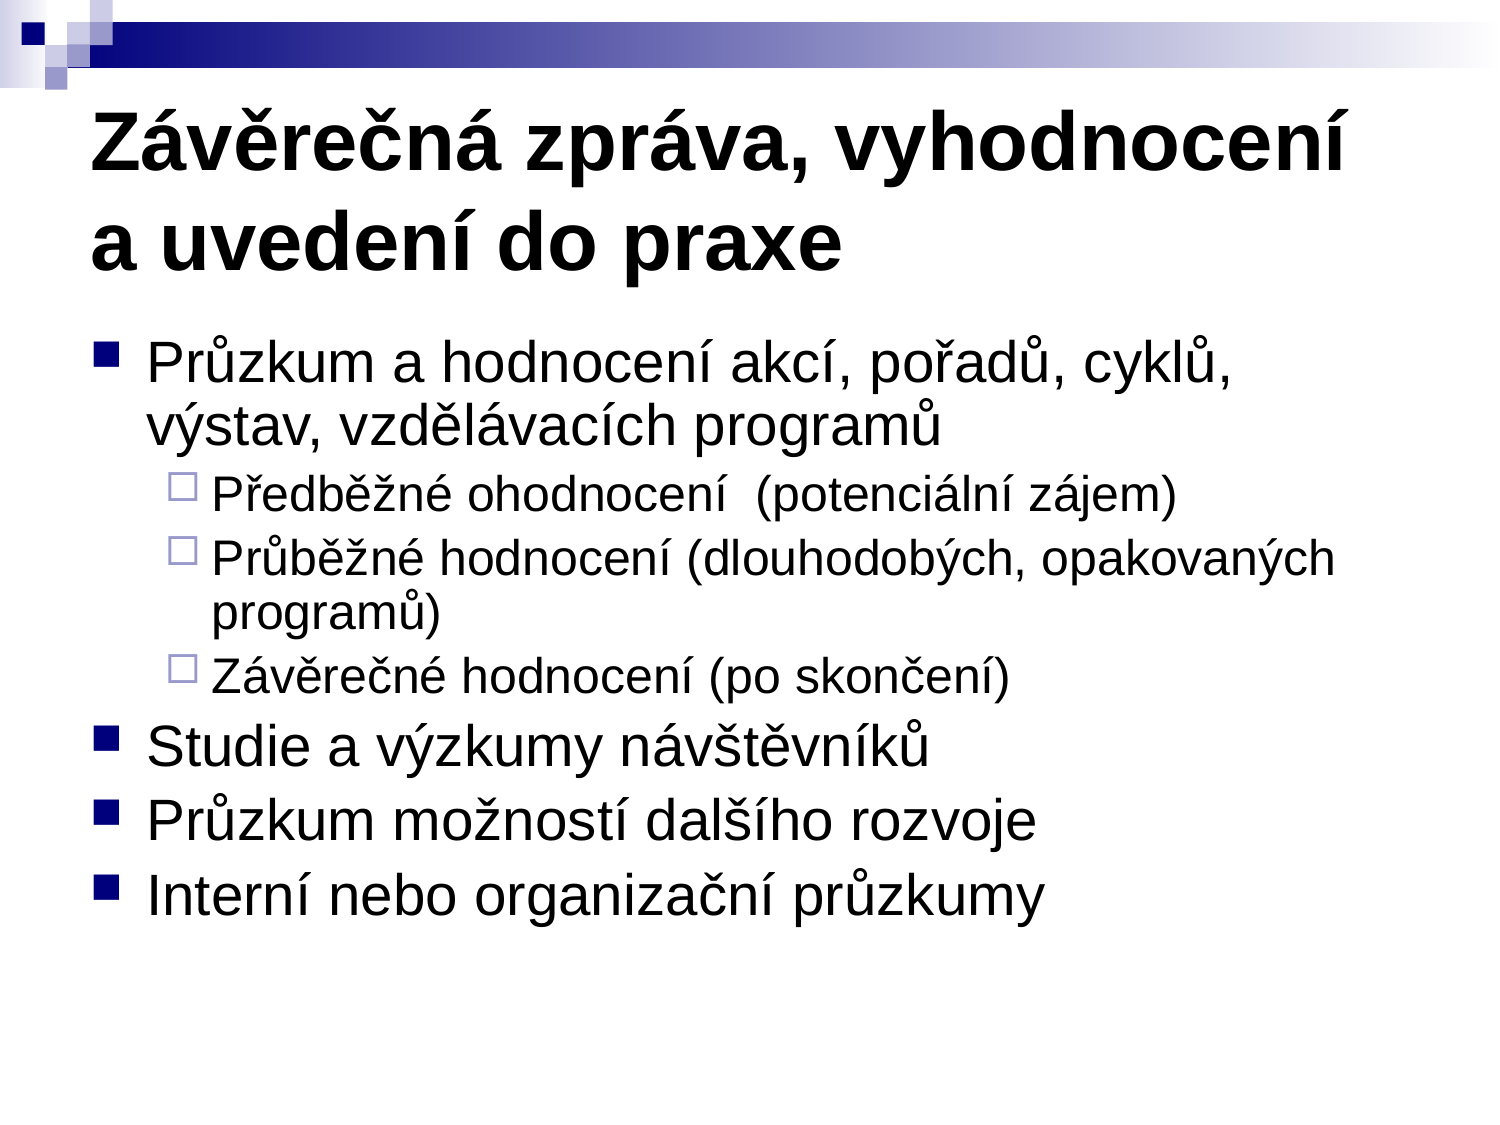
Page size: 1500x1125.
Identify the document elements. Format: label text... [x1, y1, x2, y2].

list Průzkum a hodnocení akcí, pořadů, cyklů, výstav, vzdělávacích programů Předběžné ohodnocení (potenciální zájem) Průběžné hodnocení (dlouhodobých, opakovaných programů) Závěrečné hodnocení (po skončení) Studie a výzkumy návštěvníků Průzkum možností dalšího rozvoje Interní nebo organizační průzkumy [74, 324, 1426, 963]
title Závěrečná zpráva, vyhodnocení a uvedení do praxe [74, 74, 1426, 301]
